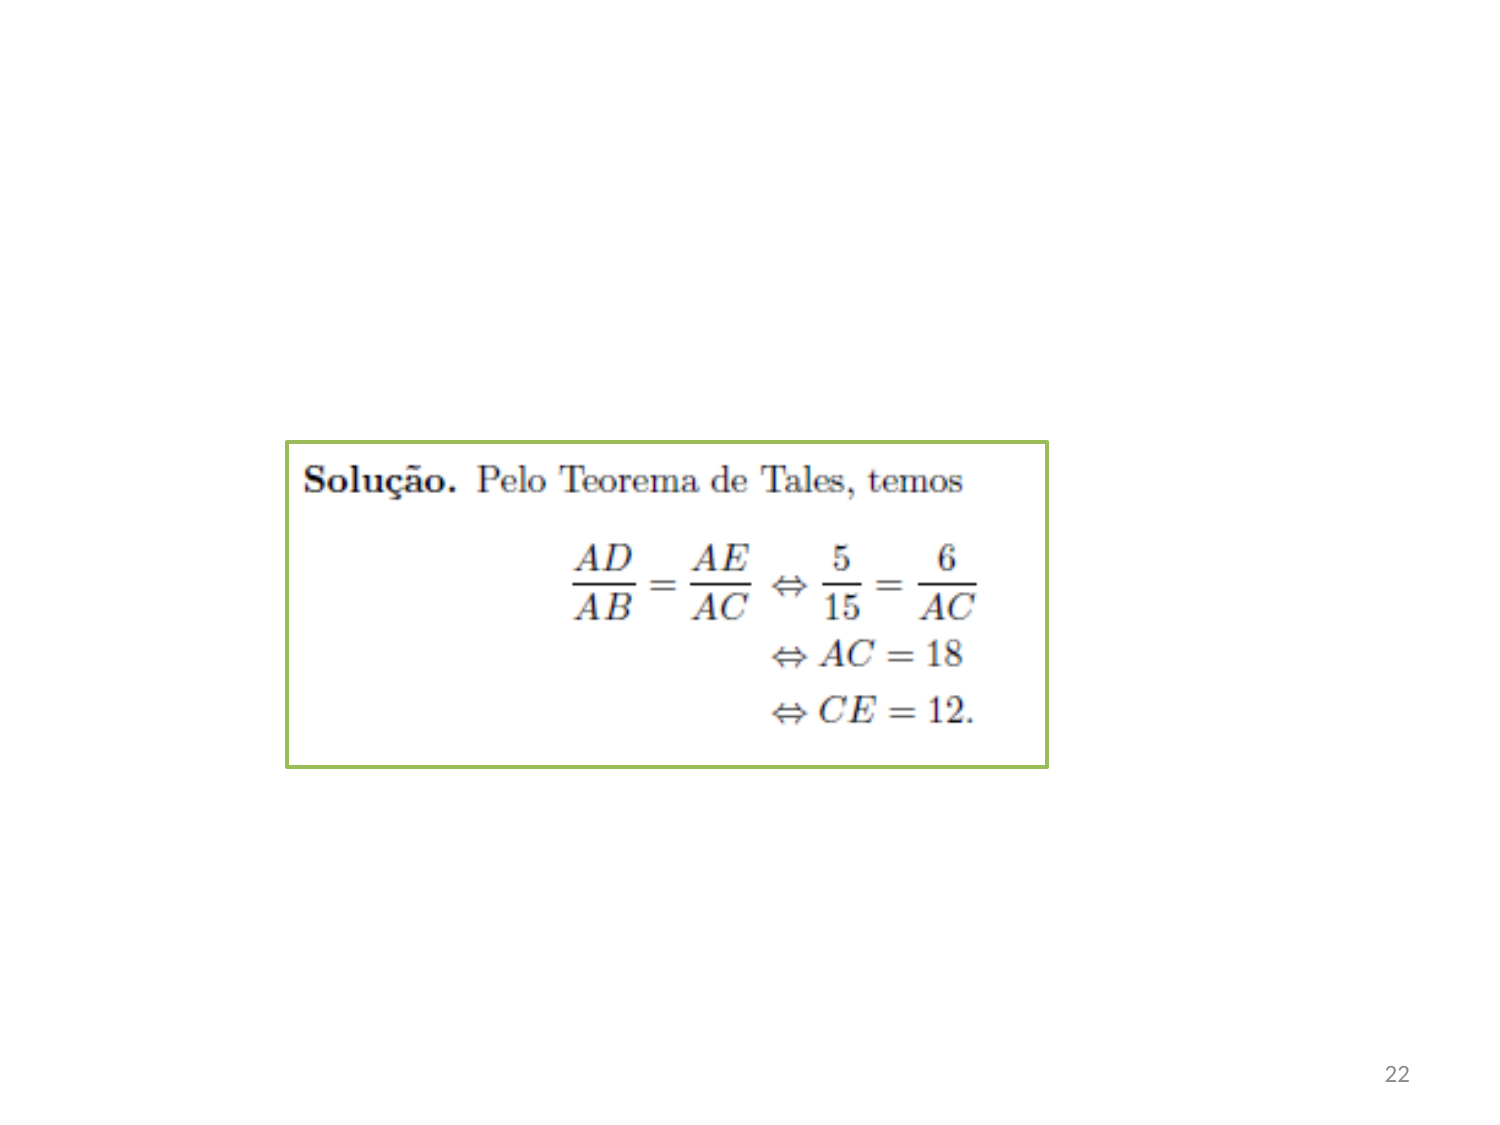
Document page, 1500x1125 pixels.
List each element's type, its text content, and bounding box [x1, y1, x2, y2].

picture [289, 444, 1046, 766]
slide_number 22 [1074, 1042, 1425, 1103]
